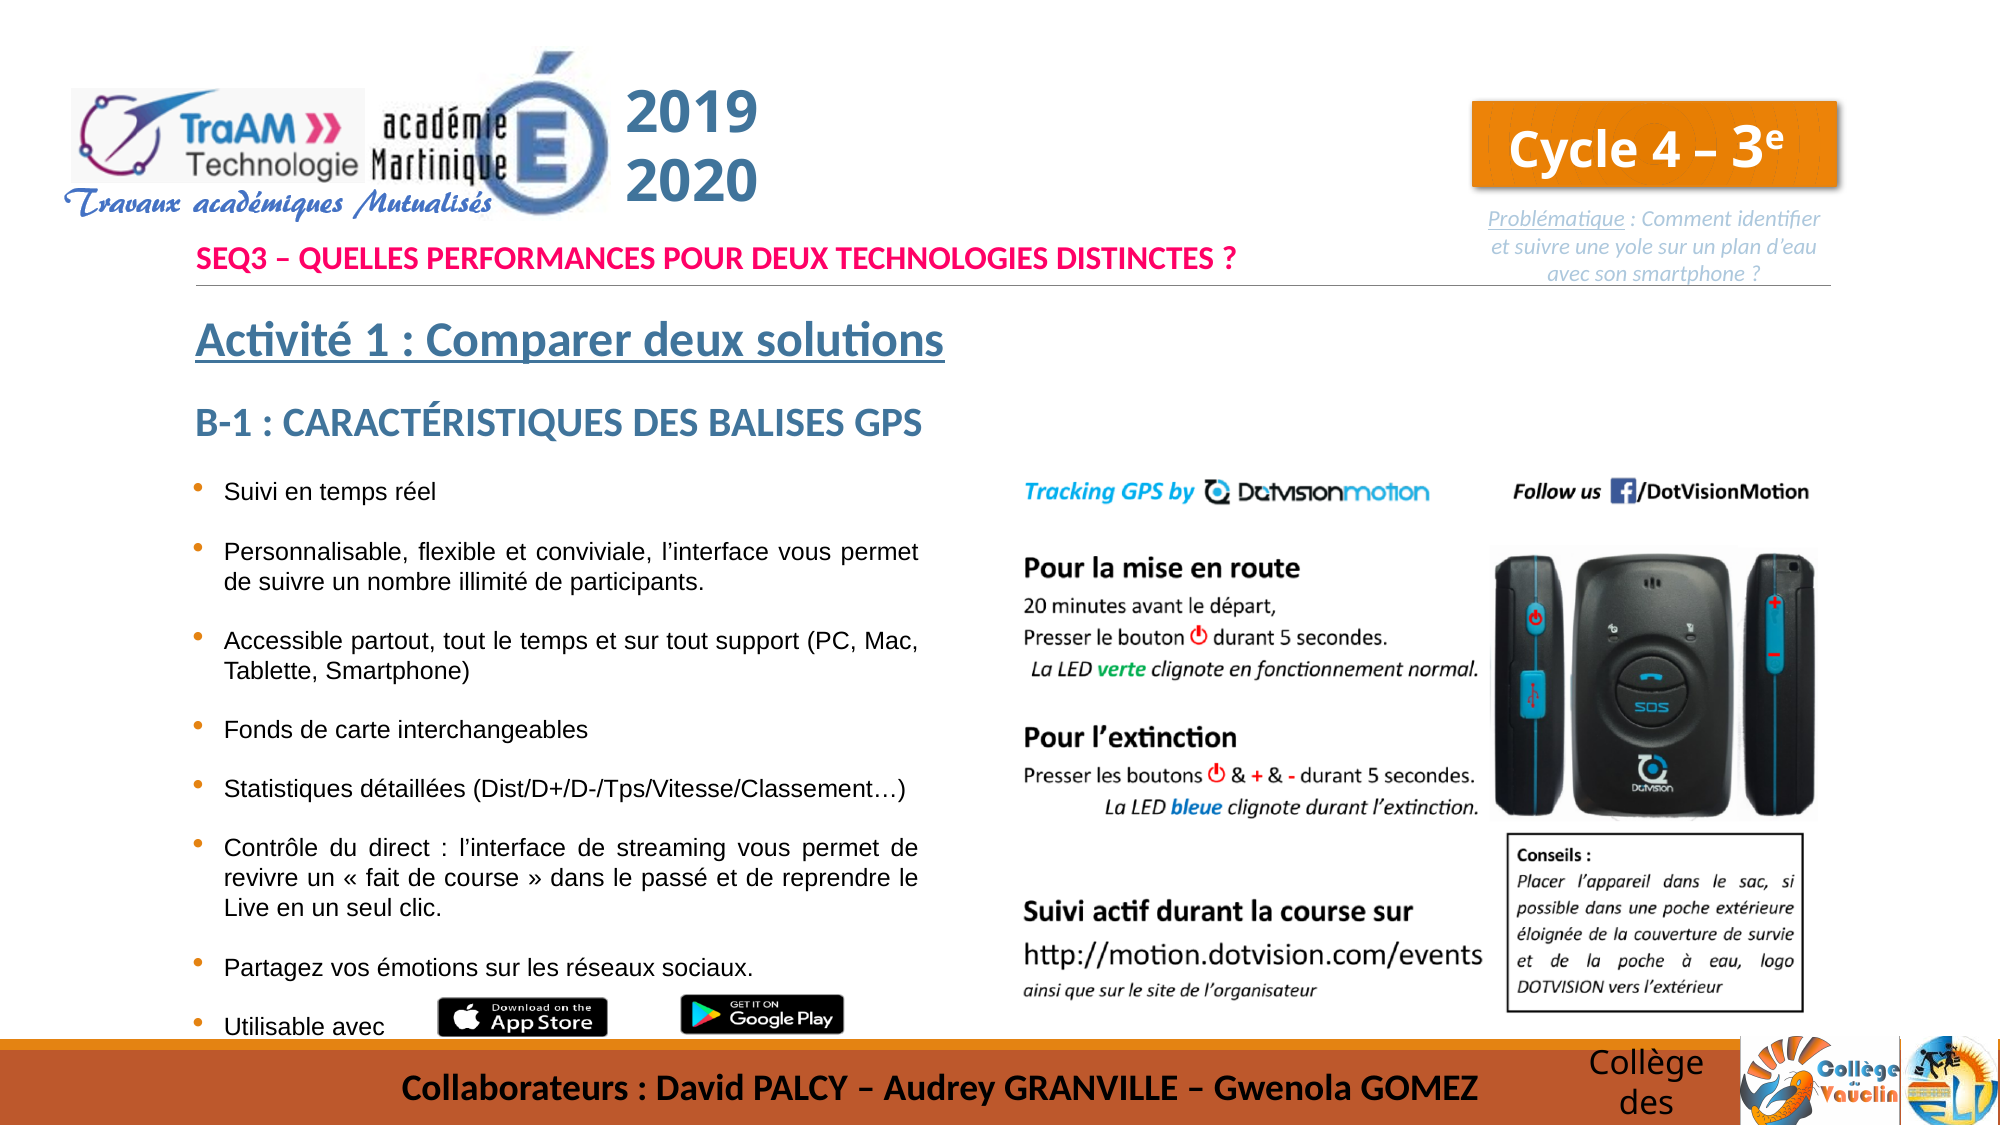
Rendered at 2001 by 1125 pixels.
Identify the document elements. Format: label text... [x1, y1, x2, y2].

picture [1740, 1035, 1999, 1125]
picture [668, 983, 857, 1045]
list B-1 : Caractéristiques des balises gps [180, 385, 990, 483]
picture [437, 997, 609, 1037]
text_box SEQ3 – Quelles performances pour deux technologies distinctes ? [196, 229, 1839, 305]
text_box Activité 1 : Comparer deux solutions [180, 297, 1153, 385]
picture [56, 38, 612, 230]
text_box 2019 2020 [620, 66, 866, 221]
text_box Collège des Saintes [1544, 1036, 1738, 1125]
text_box Cycle 4 – 3e [1472, 101, 1837, 187]
text_box Collaborateurs : David PALCY – Audrey GRANVILLE – Gwenola GOMEZ [23, 1055, 1544, 1116]
list Suivi en temps réel Personnalisable, flexible et conviviale, l’interface vous permet de suivre un nombre illimité de participants. Accessible partout, tout le temps et sur tout support (PC, Mac, Tablette, Smartphone) Fonds de carte interchangeables Statistiques détaillées (Dist/D+/D-/Tps/Vitesse/Classement…) Contrôle du direct : l’interface de streaming vous permet de revivre un « fait de course » dans le passé et de reprendre le Live en un seul clic. Partagez vos émotions sur les réseaux sociaux. Utilisable avec [180, 468, 921, 1038]
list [980, 456, 1840, 1027]
text_box Problématique : Comment identifier et suivre une yole sur un plan d’eau avec son smartphone ? [1472, 196, 1837, 229]
